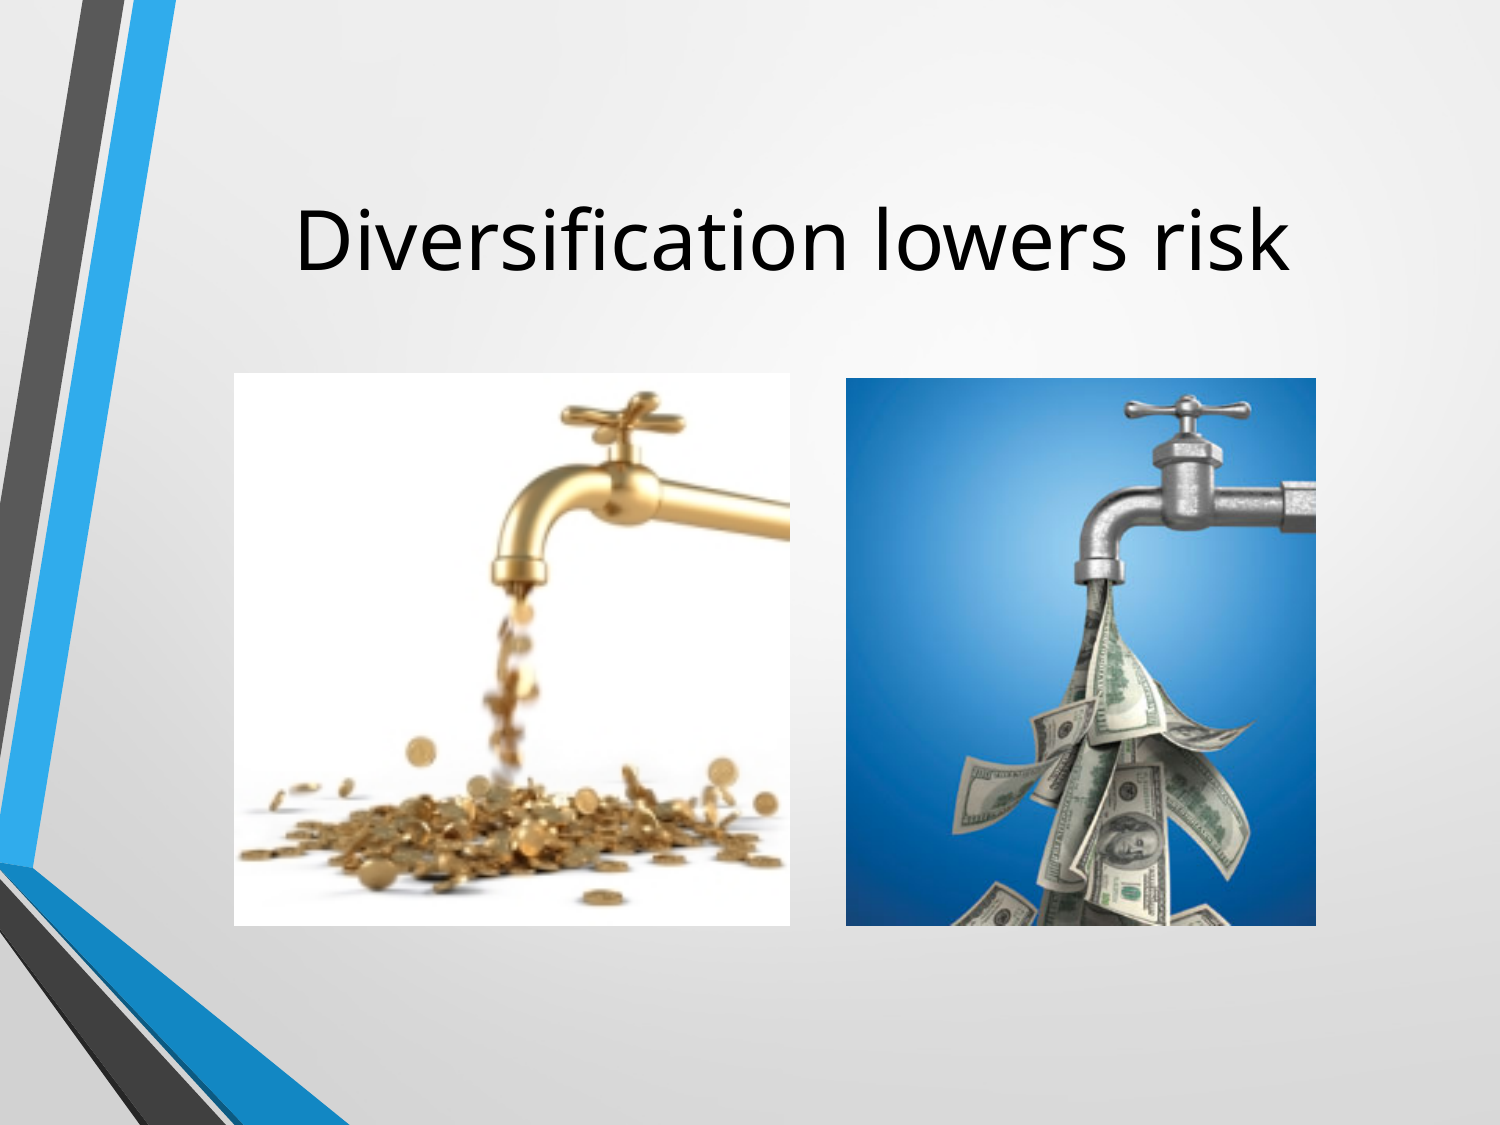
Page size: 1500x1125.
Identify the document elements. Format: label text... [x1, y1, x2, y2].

title Diversification lowers risk [161, 75, 1425, 400]
picture [846, 378, 1316, 926]
picture [233, 373, 790, 926]
